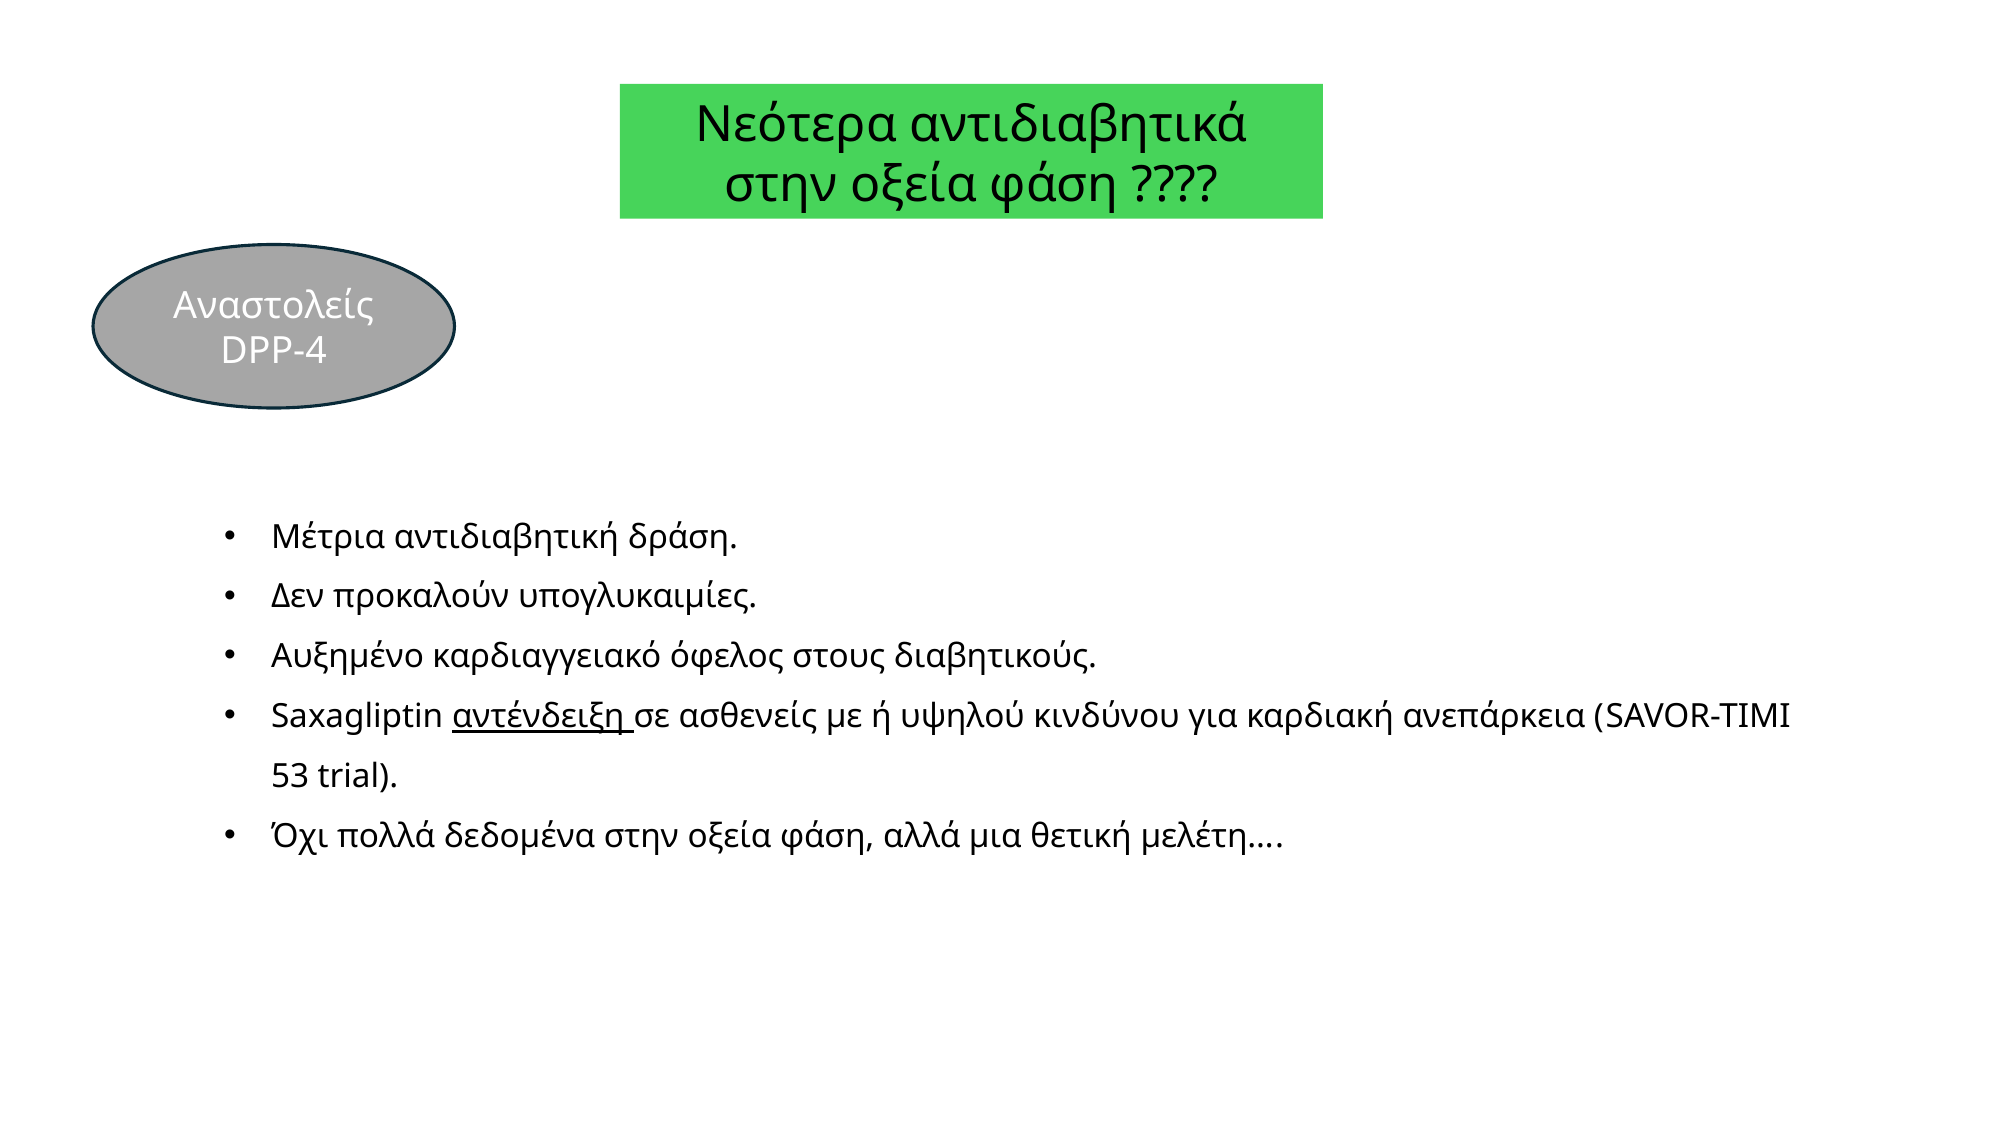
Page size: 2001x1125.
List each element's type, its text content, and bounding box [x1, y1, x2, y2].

text_box Νεότερα αντιδιαβητικά στην οξεία φάση ???? [619, 83, 1323, 219]
text_box Μέτρια αντιδιαβητική δράση. Δεν προκαλούν υπογλυκαιμίες. Αυξημένο καρδιαγγειακό όφελος στους διαβητικούς. Saxagliptin αντένδειξη σε ασθενείς με ή υψηλού κινδύνου για καρδιακή ανεπάρκεια (SAVOR-TIMI 53 trial). Όχι πολλά δεδομένα στην οξεία φάση, αλλά μια θετική μελέτη…. [209, 487, 1823, 862]
text_box Αναστολείς DPP-4 [91, 242, 457, 410]
